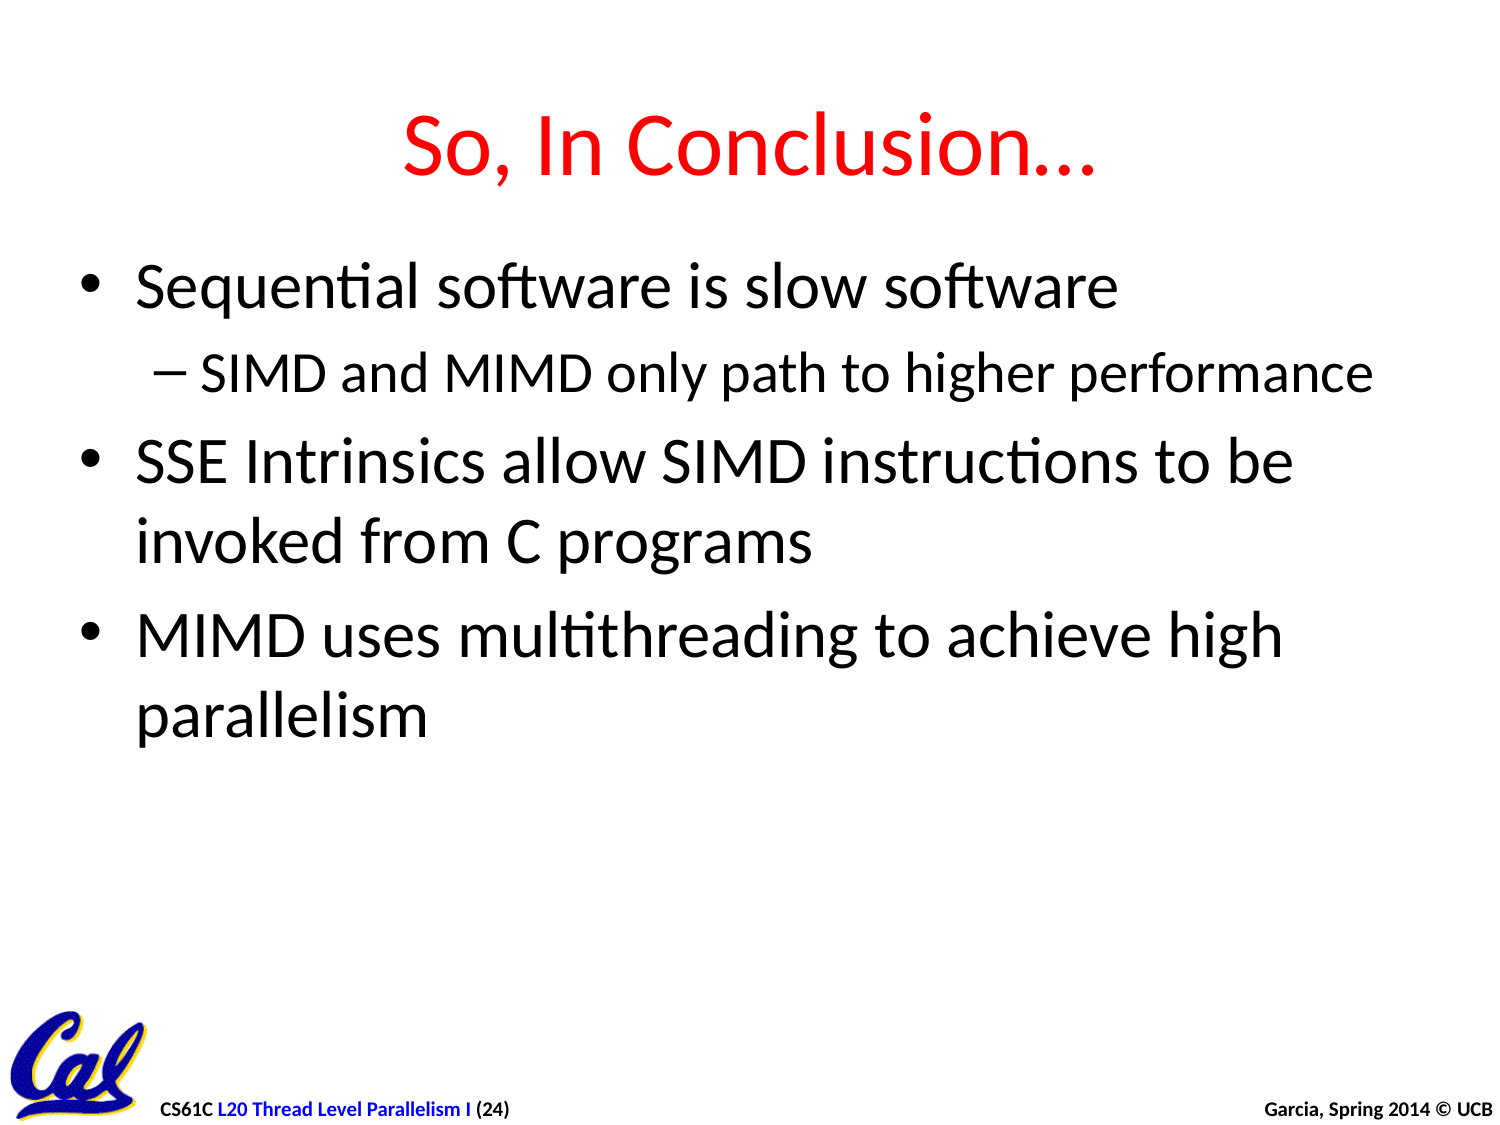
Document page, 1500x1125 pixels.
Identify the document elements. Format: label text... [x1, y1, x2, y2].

picture [10, 1011, 150, 1121]
list Sequential software is slow software SIMD and MIMD only path to higher performance SSE Intrinsics allow SIMD instructions to be invoked from C programs MIMD uses multithreading to achieve high parallelism [63, 234, 1414, 1031]
title So, In Conclusion… [75, 45, 1425, 233]
